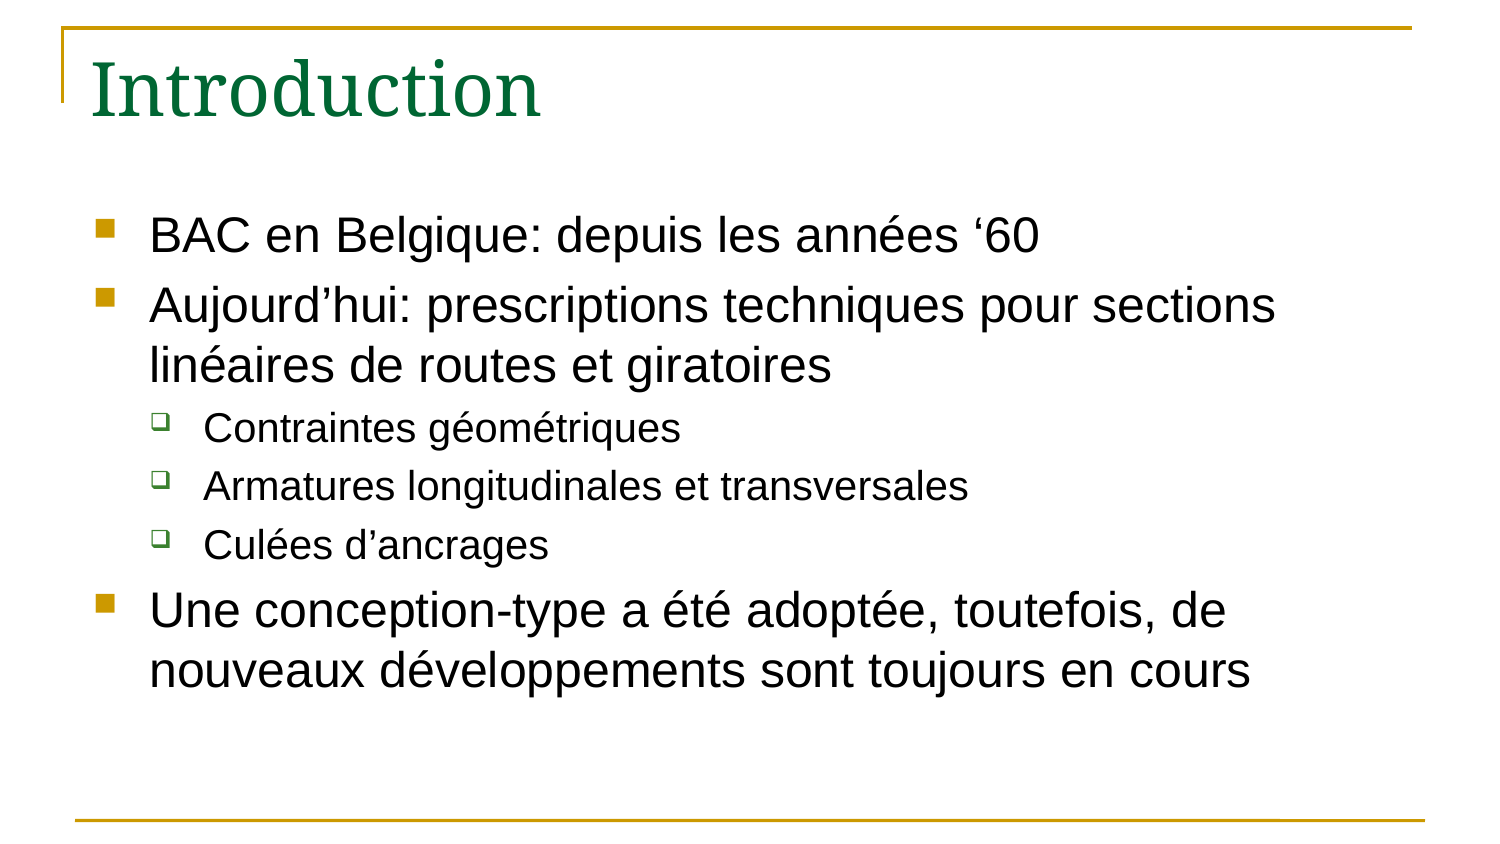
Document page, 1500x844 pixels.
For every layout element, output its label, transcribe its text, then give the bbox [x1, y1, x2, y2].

title Introduction [75, 34, 1425, 175]
list BAC en Belgique: depuis les années ‘60 Aujourd’hui: prescriptions techniques pour sections linéaires de routes et giratoires Contraintes géométriques Armatures longitudinales et transversales Culées d’ancrages Une conception-type a été adoptée, toutefois, de nouveaux développements sont toujours en cours [78, 194, 1429, 753]
